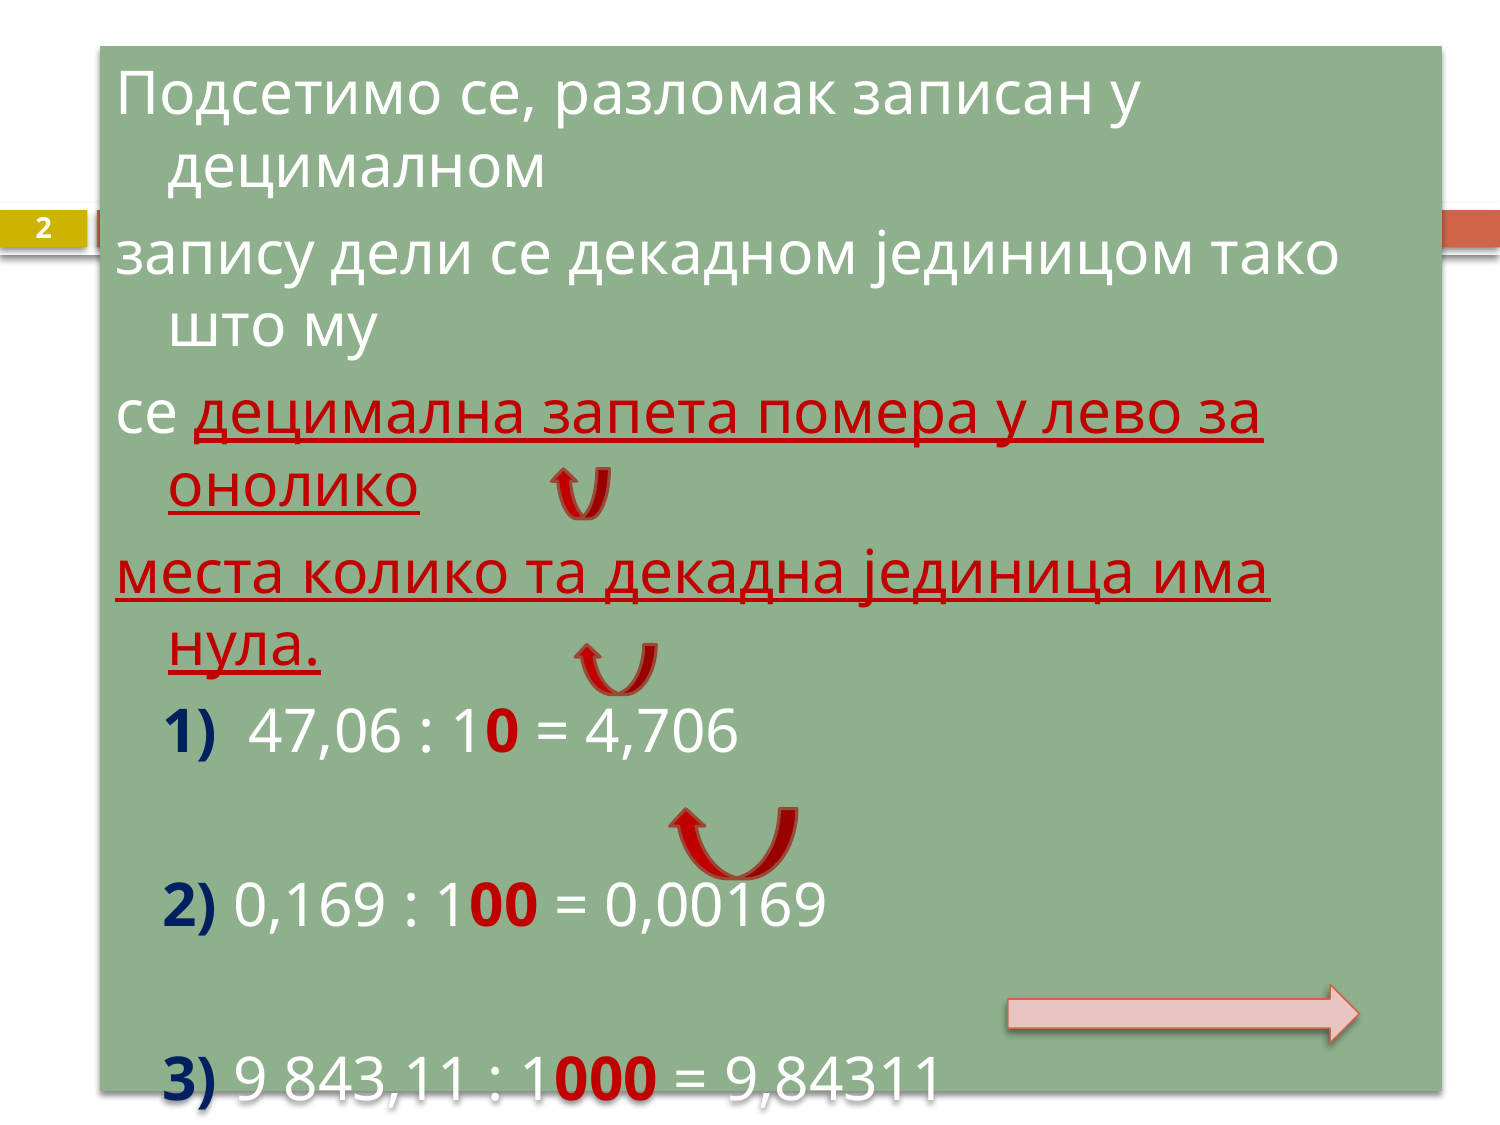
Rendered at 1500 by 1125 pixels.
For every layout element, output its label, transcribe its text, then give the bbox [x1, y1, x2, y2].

text_box [668, 807, 799, 881]
text_box [573, 642, 658, 697]
text_box [550, 467, 611, 521]
text_box [1007, 983, 1360, 1044]
list Подсетимо се, разломак записан у децималном запису дели се декадном јединицом тако што му се децимална запета помера у лево за онолико места колико та декадна јединица има нула. 1) 47,06 : 10 = 4,706 2) 0,169 : 100 = 0,00169 3) 9 843,11 : 1000 = 9,84311 [100, 46, 1442, 1091]
slide_number 2 [0, 208, 88, 249]
